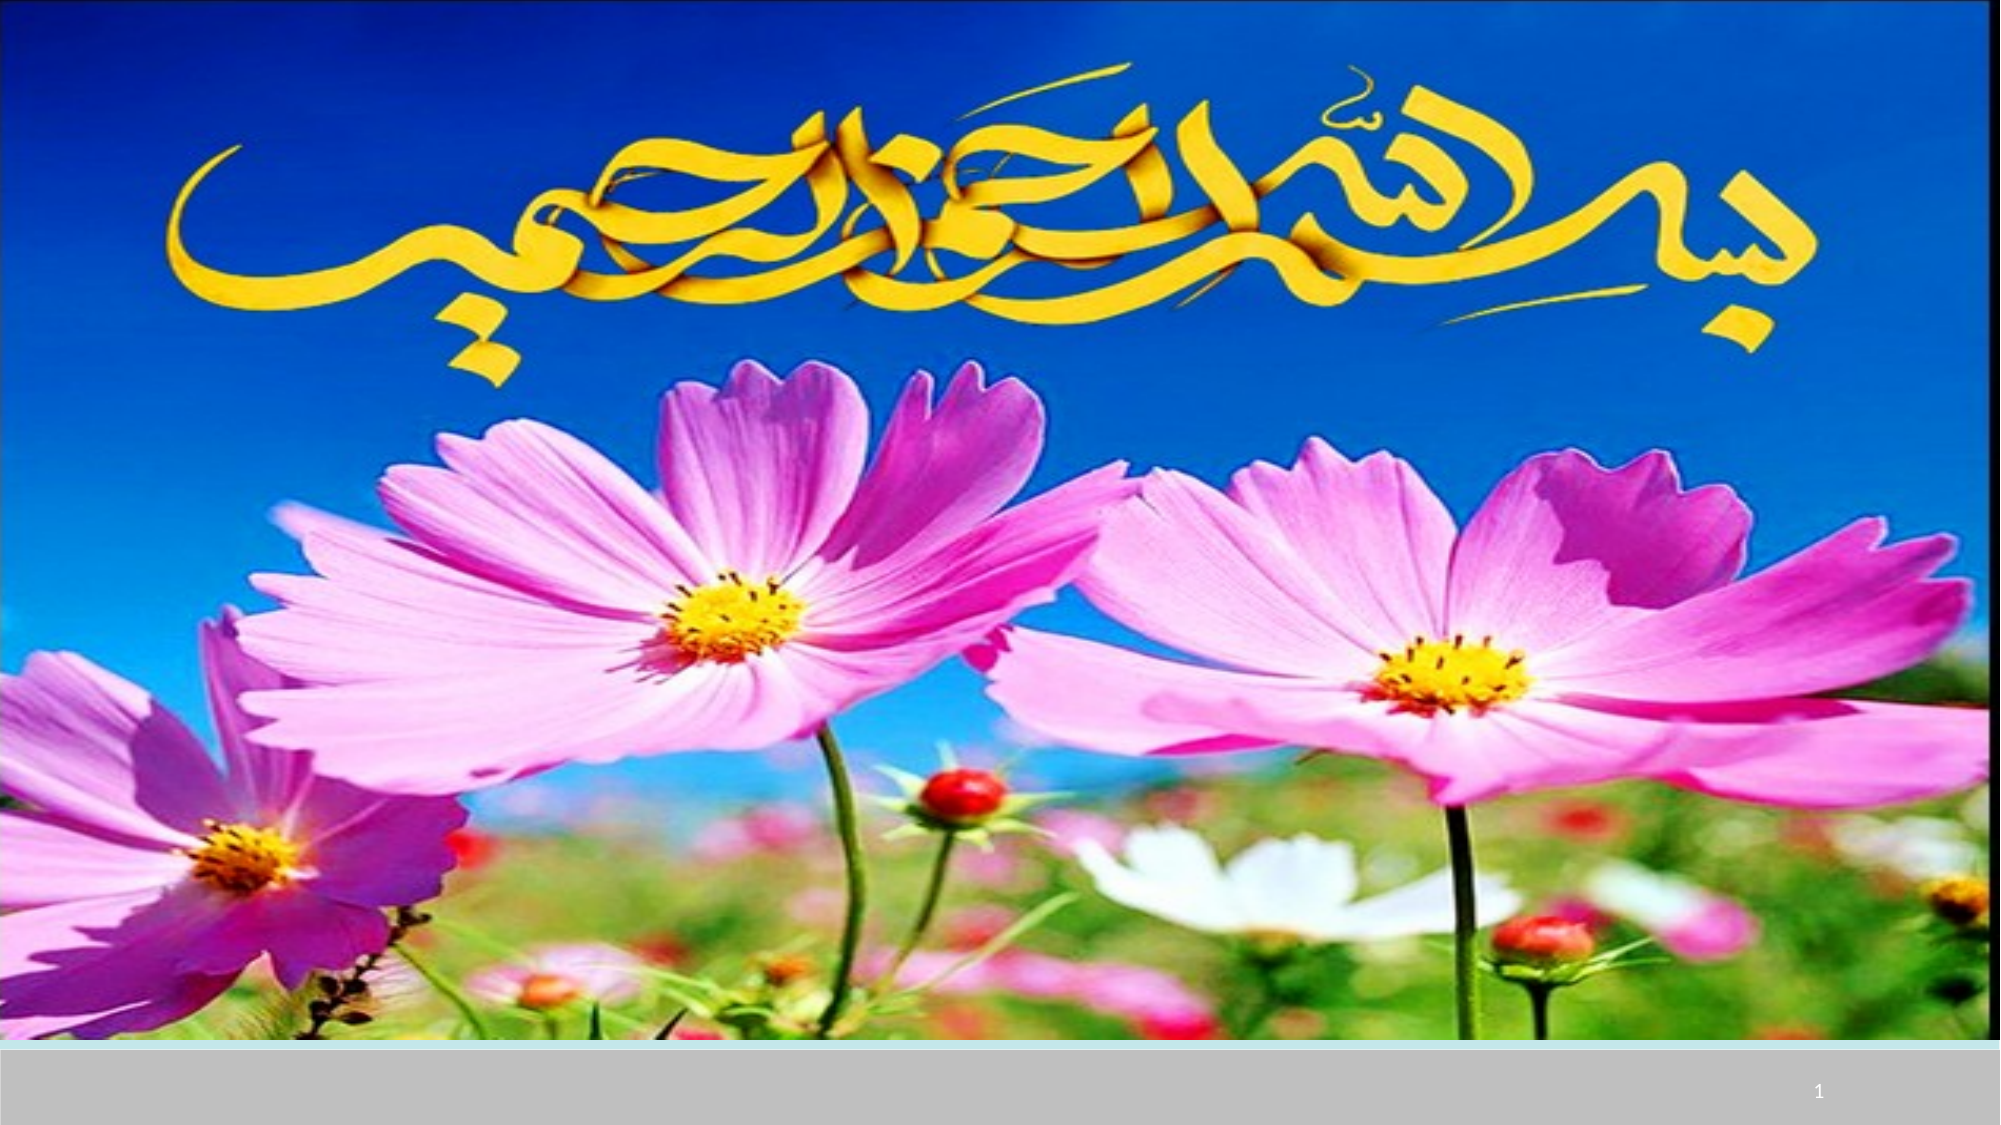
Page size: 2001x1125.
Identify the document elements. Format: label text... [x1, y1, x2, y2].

slide_number 1 [1624, 1059, 1840, 1120]
picture [0, 0, 2000, 1040]
